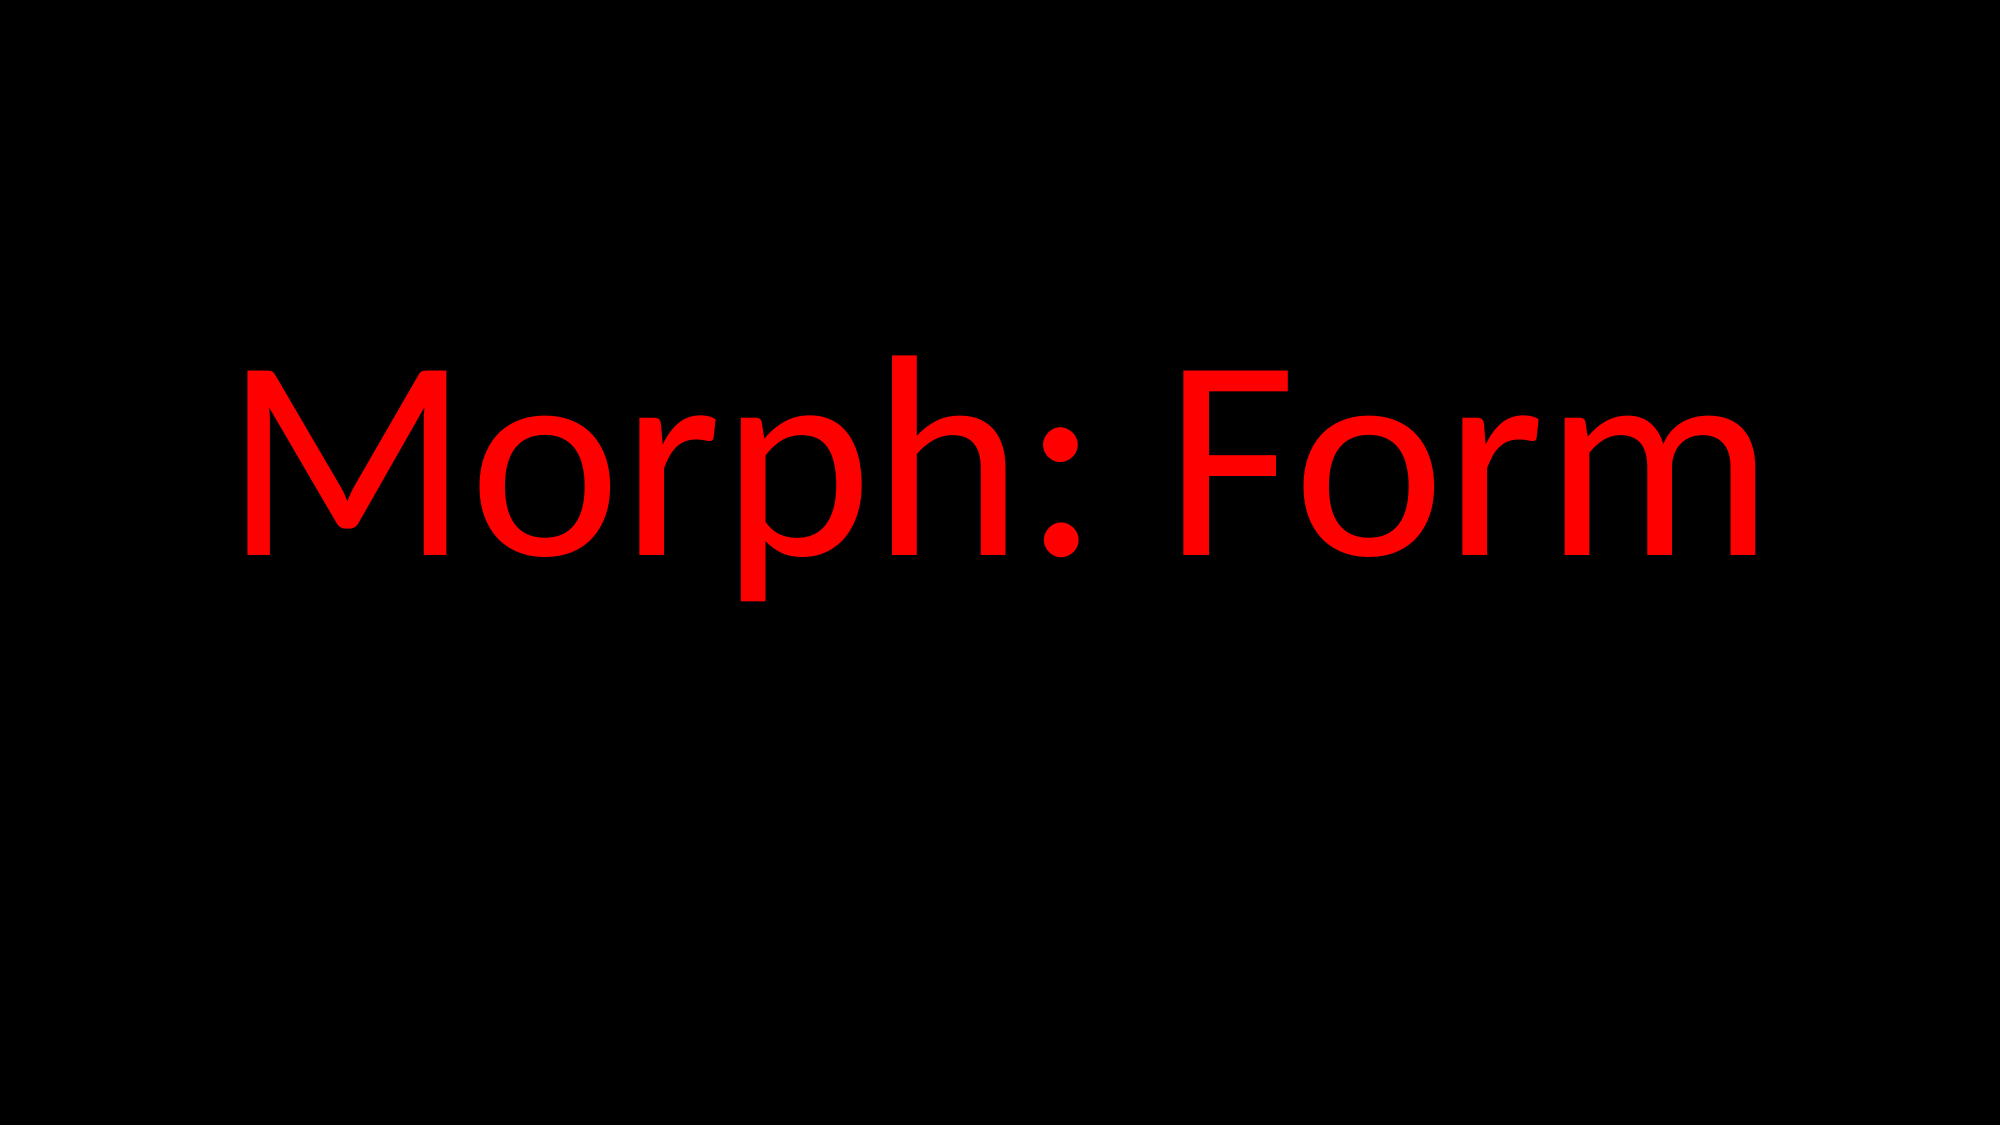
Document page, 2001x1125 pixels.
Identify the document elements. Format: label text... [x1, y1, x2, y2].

list Morph: Form [137, 299, 1863, 1014]
